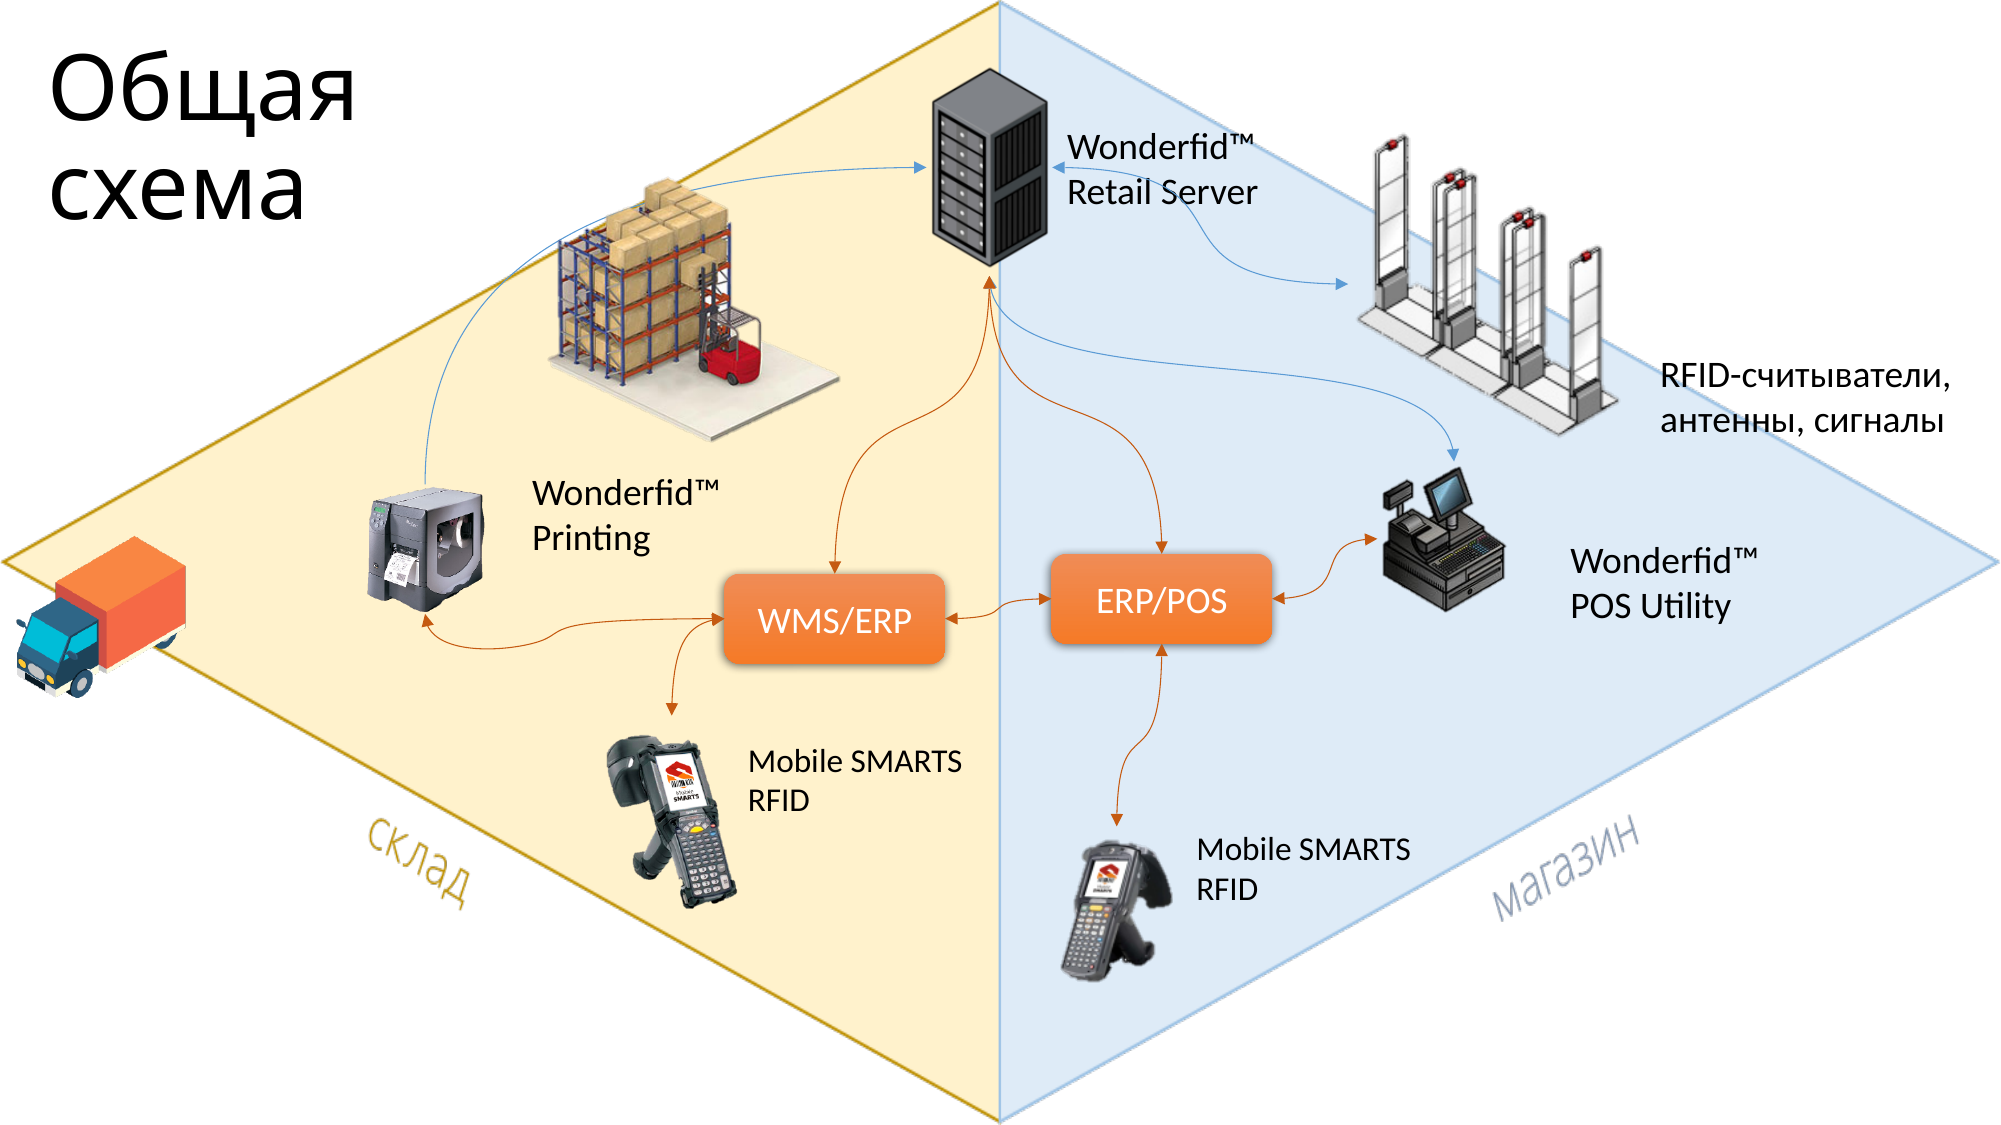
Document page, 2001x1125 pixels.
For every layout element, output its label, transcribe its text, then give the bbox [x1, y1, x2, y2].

title Общая схема [32, 31, 653, 250]
text_box RFID-считыватели, антенны, сигналы [1645, 342, 1967, 448]
text_box Mobile SMARTS RFID [1181, 819, 1444, 915]
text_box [844, 167, 927, 347]
text_box Wonderfid™ Printing [517, 485, 572, 566]
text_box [649, 640, 747, 694]
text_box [1128, 136, 1315, 602]
text_box ERP/POS [1051, 553, 1273, 644]
picture [0, 0, 2001, 1125]
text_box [763, 347, 1061, 503]
text_box Wonderfid™ Printing [578, 485, 745, 566]
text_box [945, 598, 1052, 619]
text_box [425, 167, 763, 485]
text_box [1315, 167, 1349, 285]
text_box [1052, 167, 1128, 285]
text_box Wonderfid™ POS Utility [1555, 528, 1783, 634]
text_box Mobile SMARTS RFID [742, 731, 1013, 826]
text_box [1048, 712, 1231, 758]
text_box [572, 466, 578, 766]
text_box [936, 328, 1215, 502]
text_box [1272, 538, 1378, 599]
text_box WMS/ERP [724, 573, 946, 664]
text_box Wonderfid™ Retail Server [1053, 114, 1280, 167]
